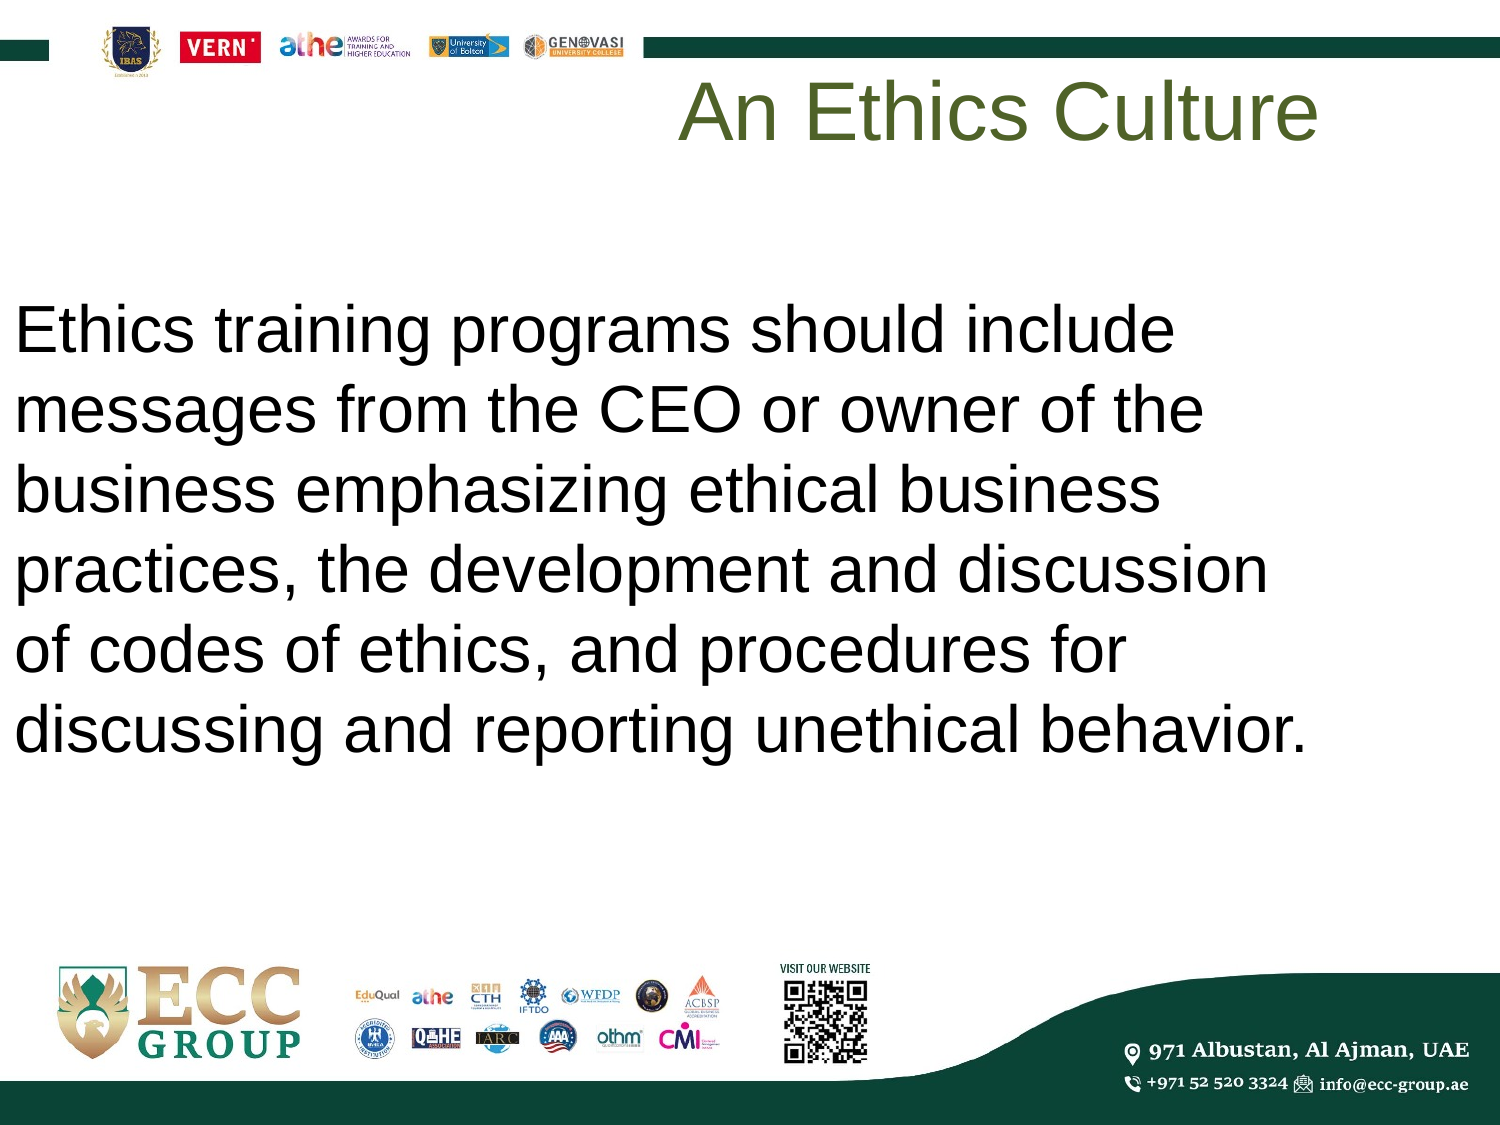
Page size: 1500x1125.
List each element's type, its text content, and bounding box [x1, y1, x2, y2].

title An Ethics Culture [324, 50, 1500, 238]
picture [0, 0, 1500, 1125]
list Ethics training programs should include messages from the CEO or owner of the business emphasizing ethical business practices, the development and discussion of codes of ethics, and procedures for discussing and reporting unethical behavior. [0, 278, 1350, 1021]
